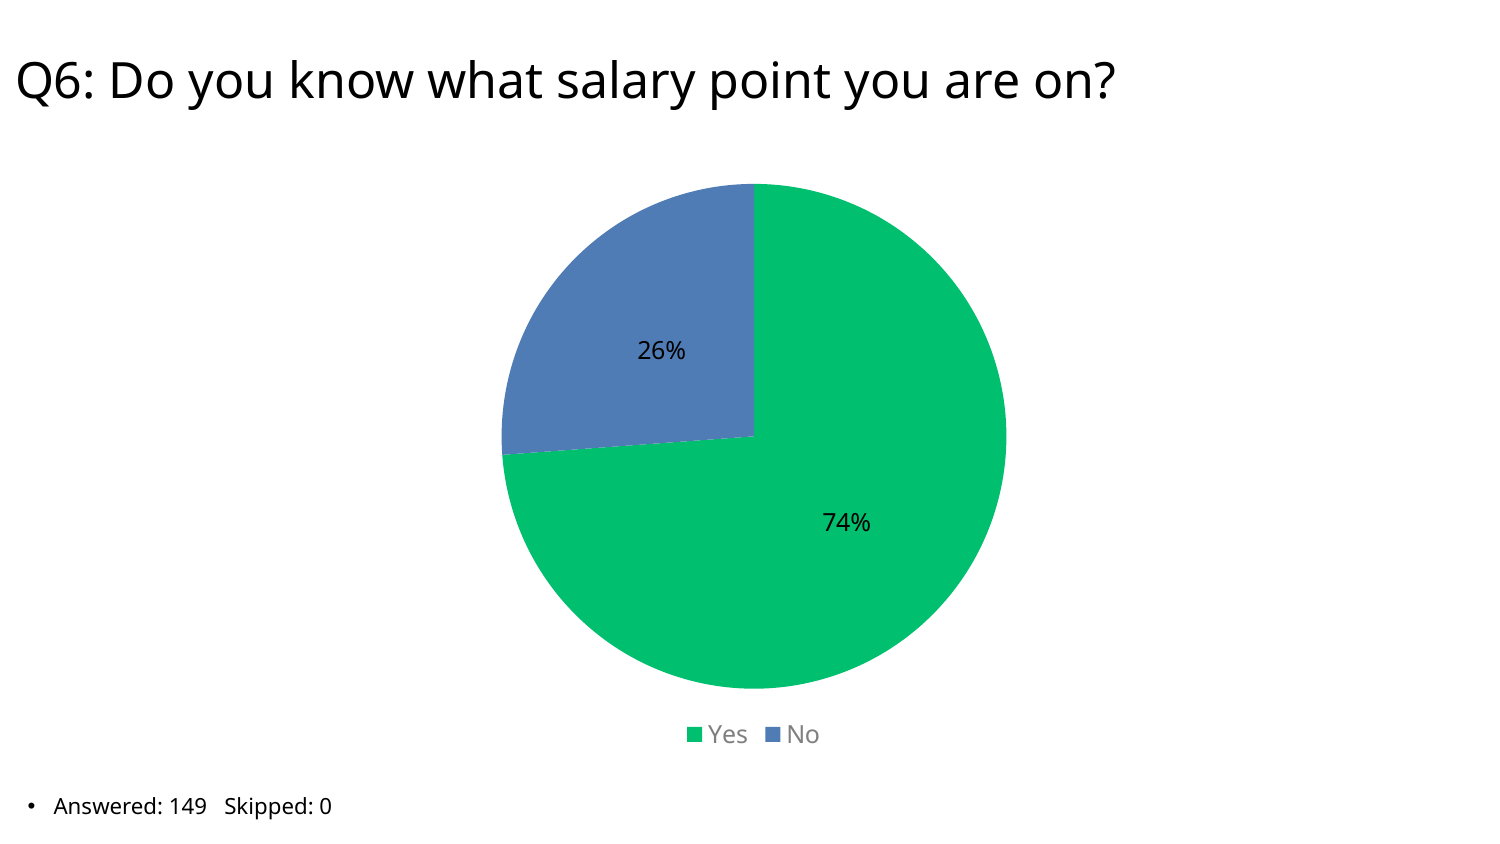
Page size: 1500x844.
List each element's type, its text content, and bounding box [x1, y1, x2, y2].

list Answered: 149 Skipped: 0 [12, 787, 1363, 827]
title Q6: Do you know what salary point you are on? [0, 37, 1500, 128]
chart [179, 171, 1329, 759]
